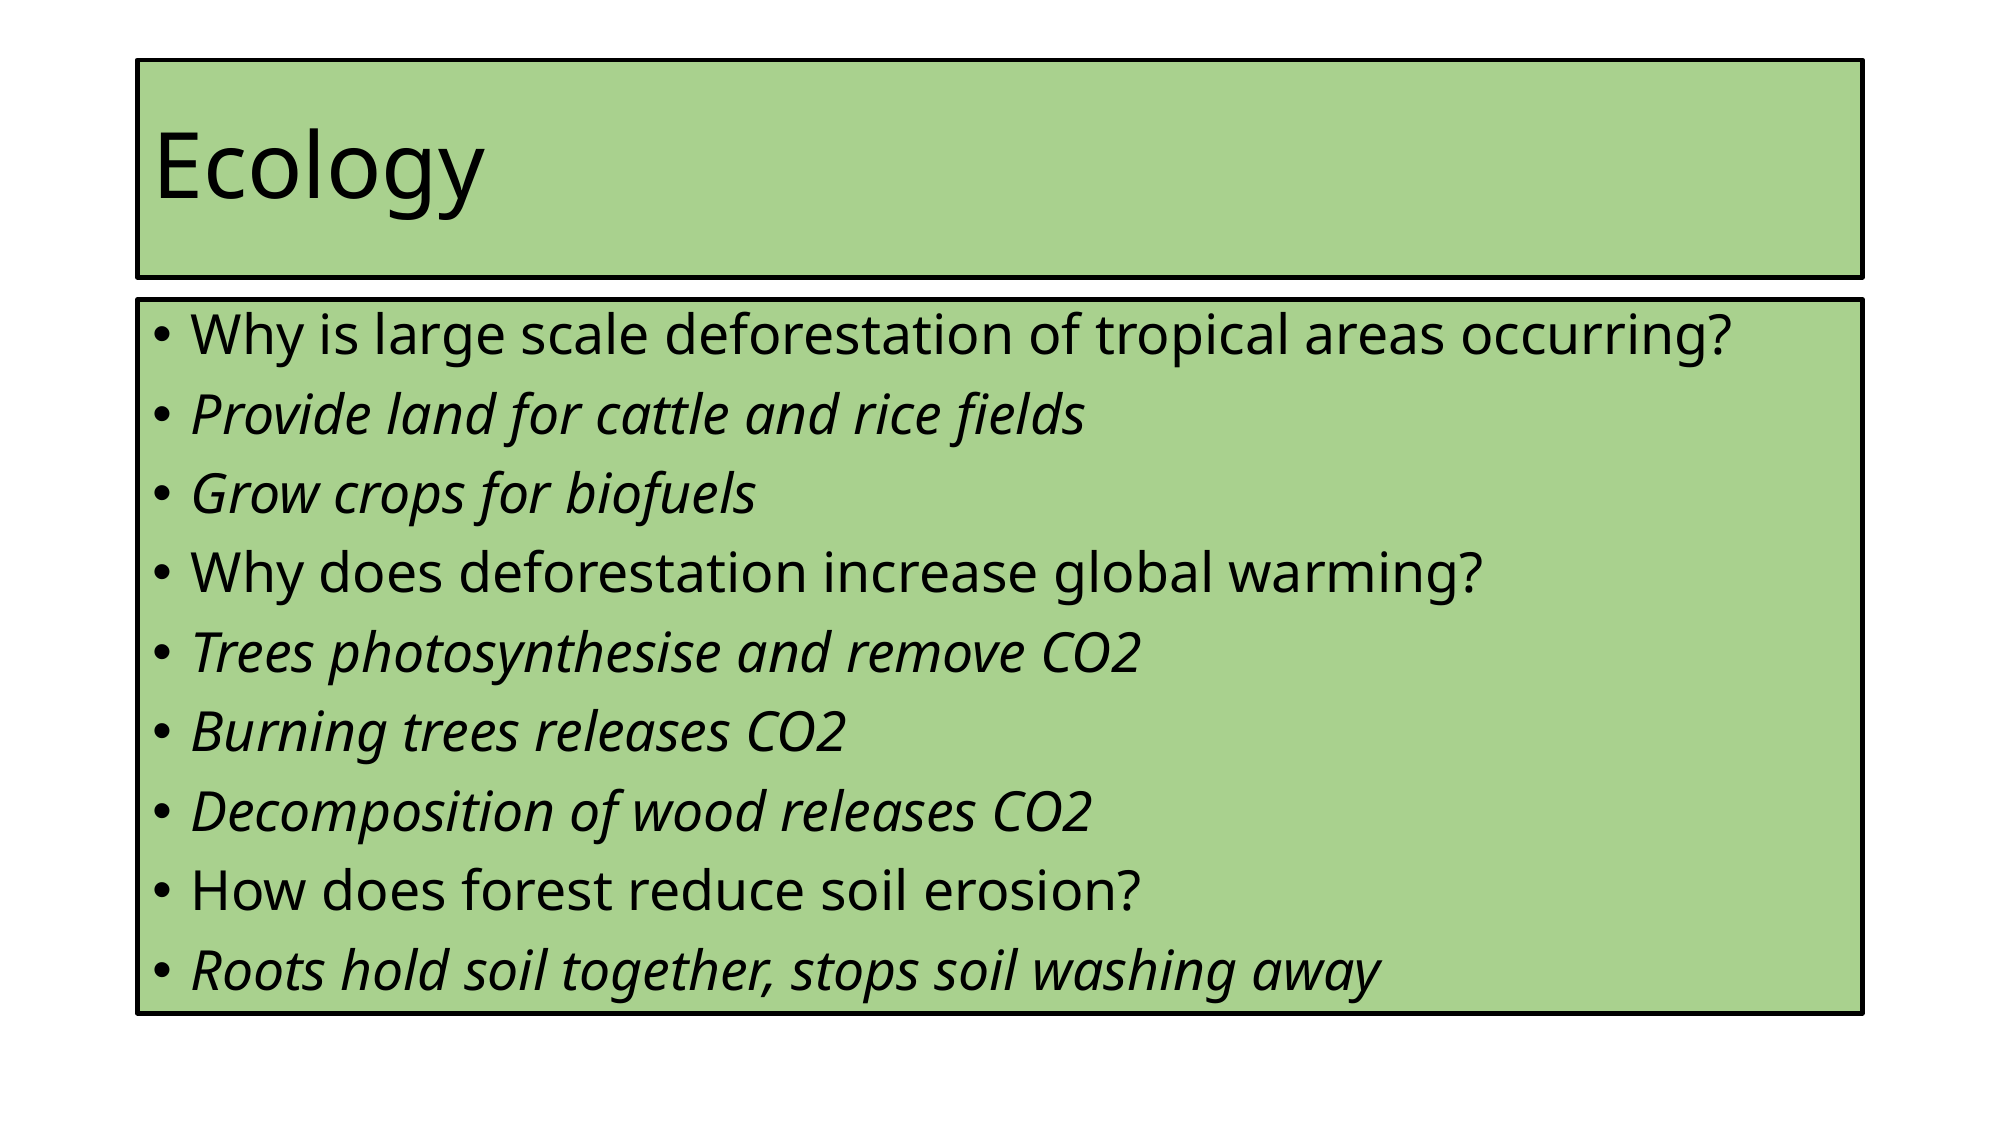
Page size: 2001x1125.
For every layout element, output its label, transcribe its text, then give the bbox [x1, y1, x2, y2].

list Why is large scale deforestation of tropical areas occurring? Provide land for cattle and rice fields Grow crops for biofuels Why does deforestation increase global warming? Trees photosynthesise and remove CO2 Burning trees releases CO2 Decomposition of wood releases CO2 How does forest reduce soil erosion? Roots hold soil together, stops soil washing away [135, 297, 1865, 1016]
title Ecology [135, 58, 1865, 280]
